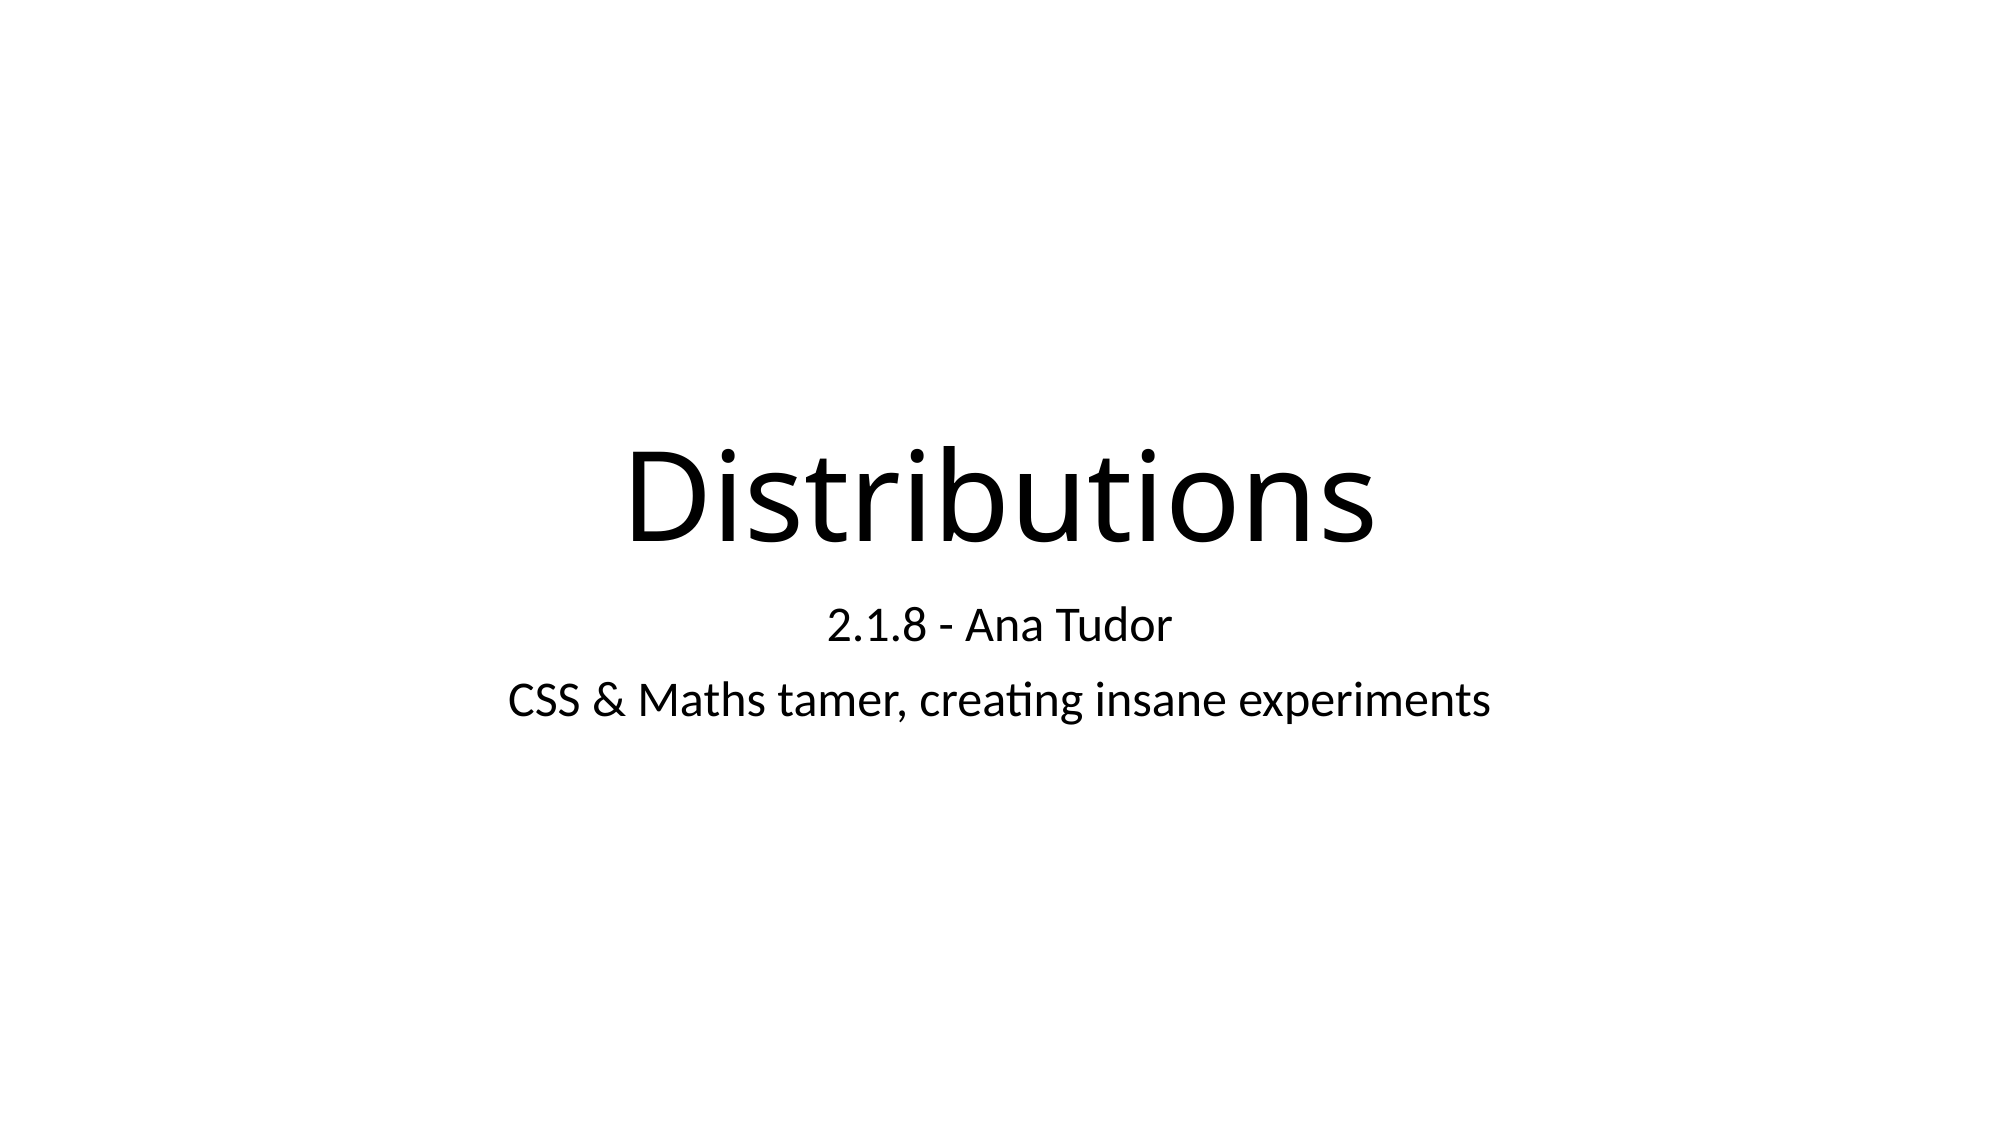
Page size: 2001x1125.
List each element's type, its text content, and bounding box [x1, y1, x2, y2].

title Distributions [249, 184, 1750, 576]
subtitle 2.1.8 - Ana Tudor CSS & Maths tamer, creating insane experiments [249, 590, 1750, 863]
